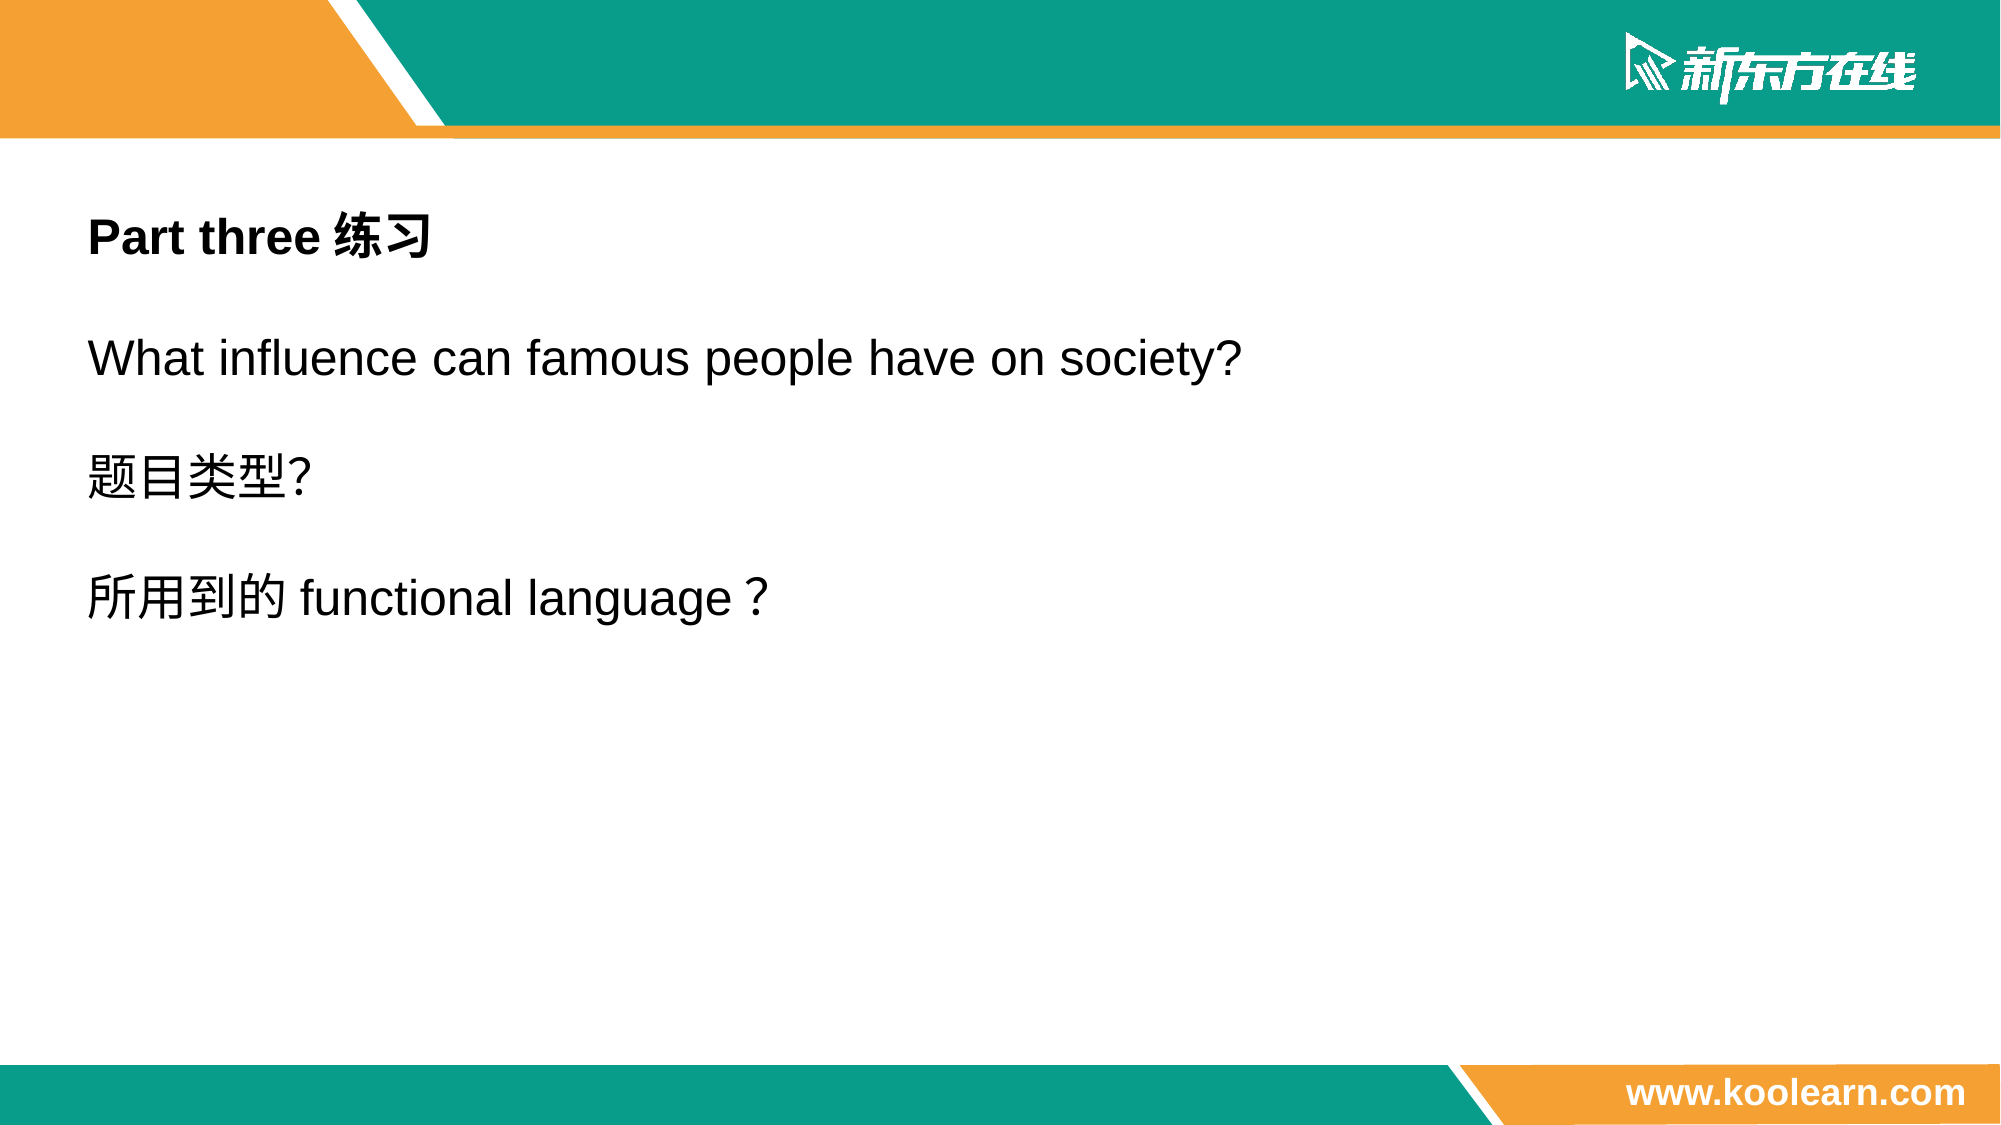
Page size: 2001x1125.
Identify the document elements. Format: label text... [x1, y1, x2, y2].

picture [1617, 22, 1923, 111]
text_box Part three练习 What influence can famous people have on society? 题目类型？ 所用到的functional language？ [72, 197, 1975, 693]
